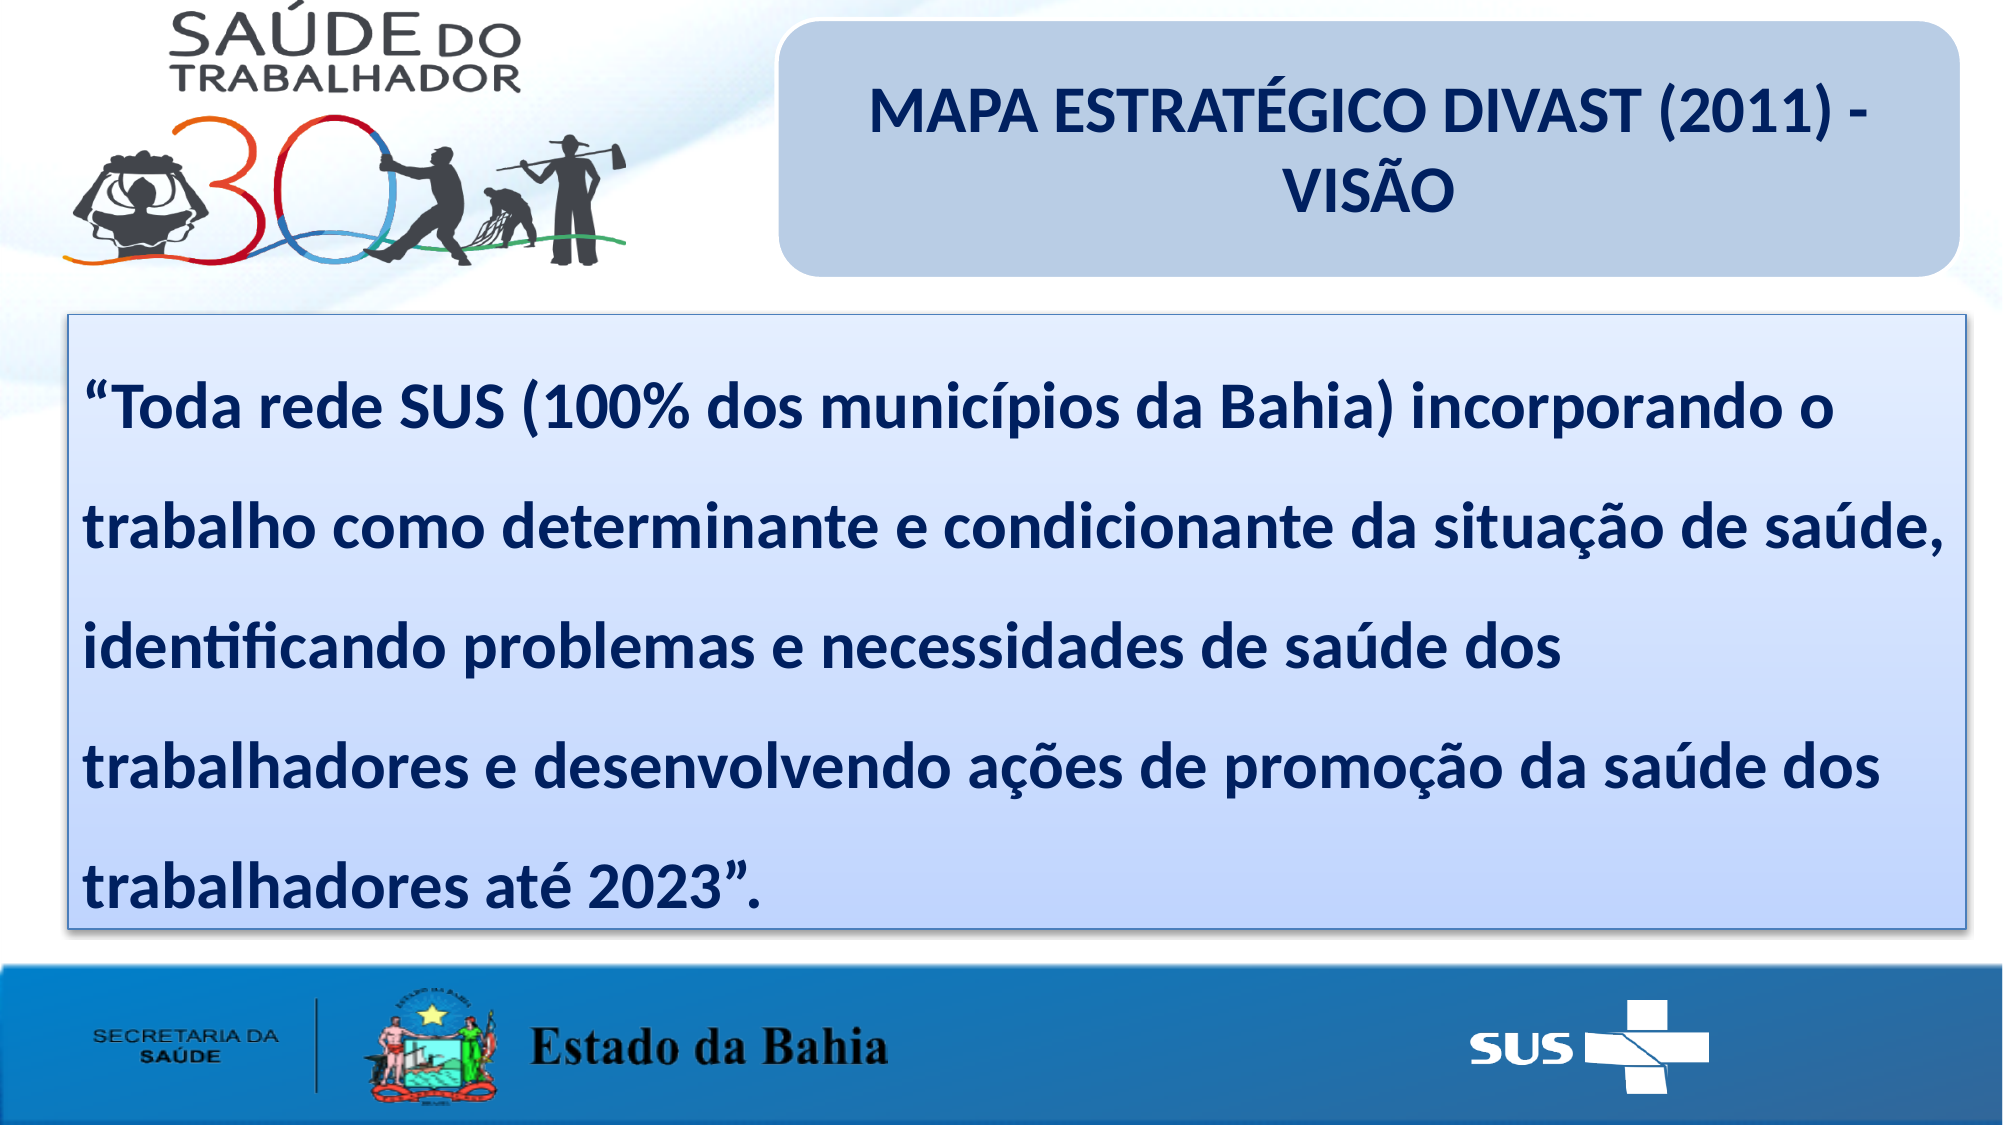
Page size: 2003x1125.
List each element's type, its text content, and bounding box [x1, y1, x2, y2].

text_box “Toda rede SUS (100% dos municípios da Bahia) incorporando o trabalho como determinante e condicionante da situação de saúde, identificando problemas e necessidades de saúde dos trabalhadores e desenvolvendo ações de promoção da saúde dos trabalhadores até 2023”. [67, 314, 1967, 930]
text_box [776, 18, 1963, 280]
picture [0, 0, 2003, 1125]
